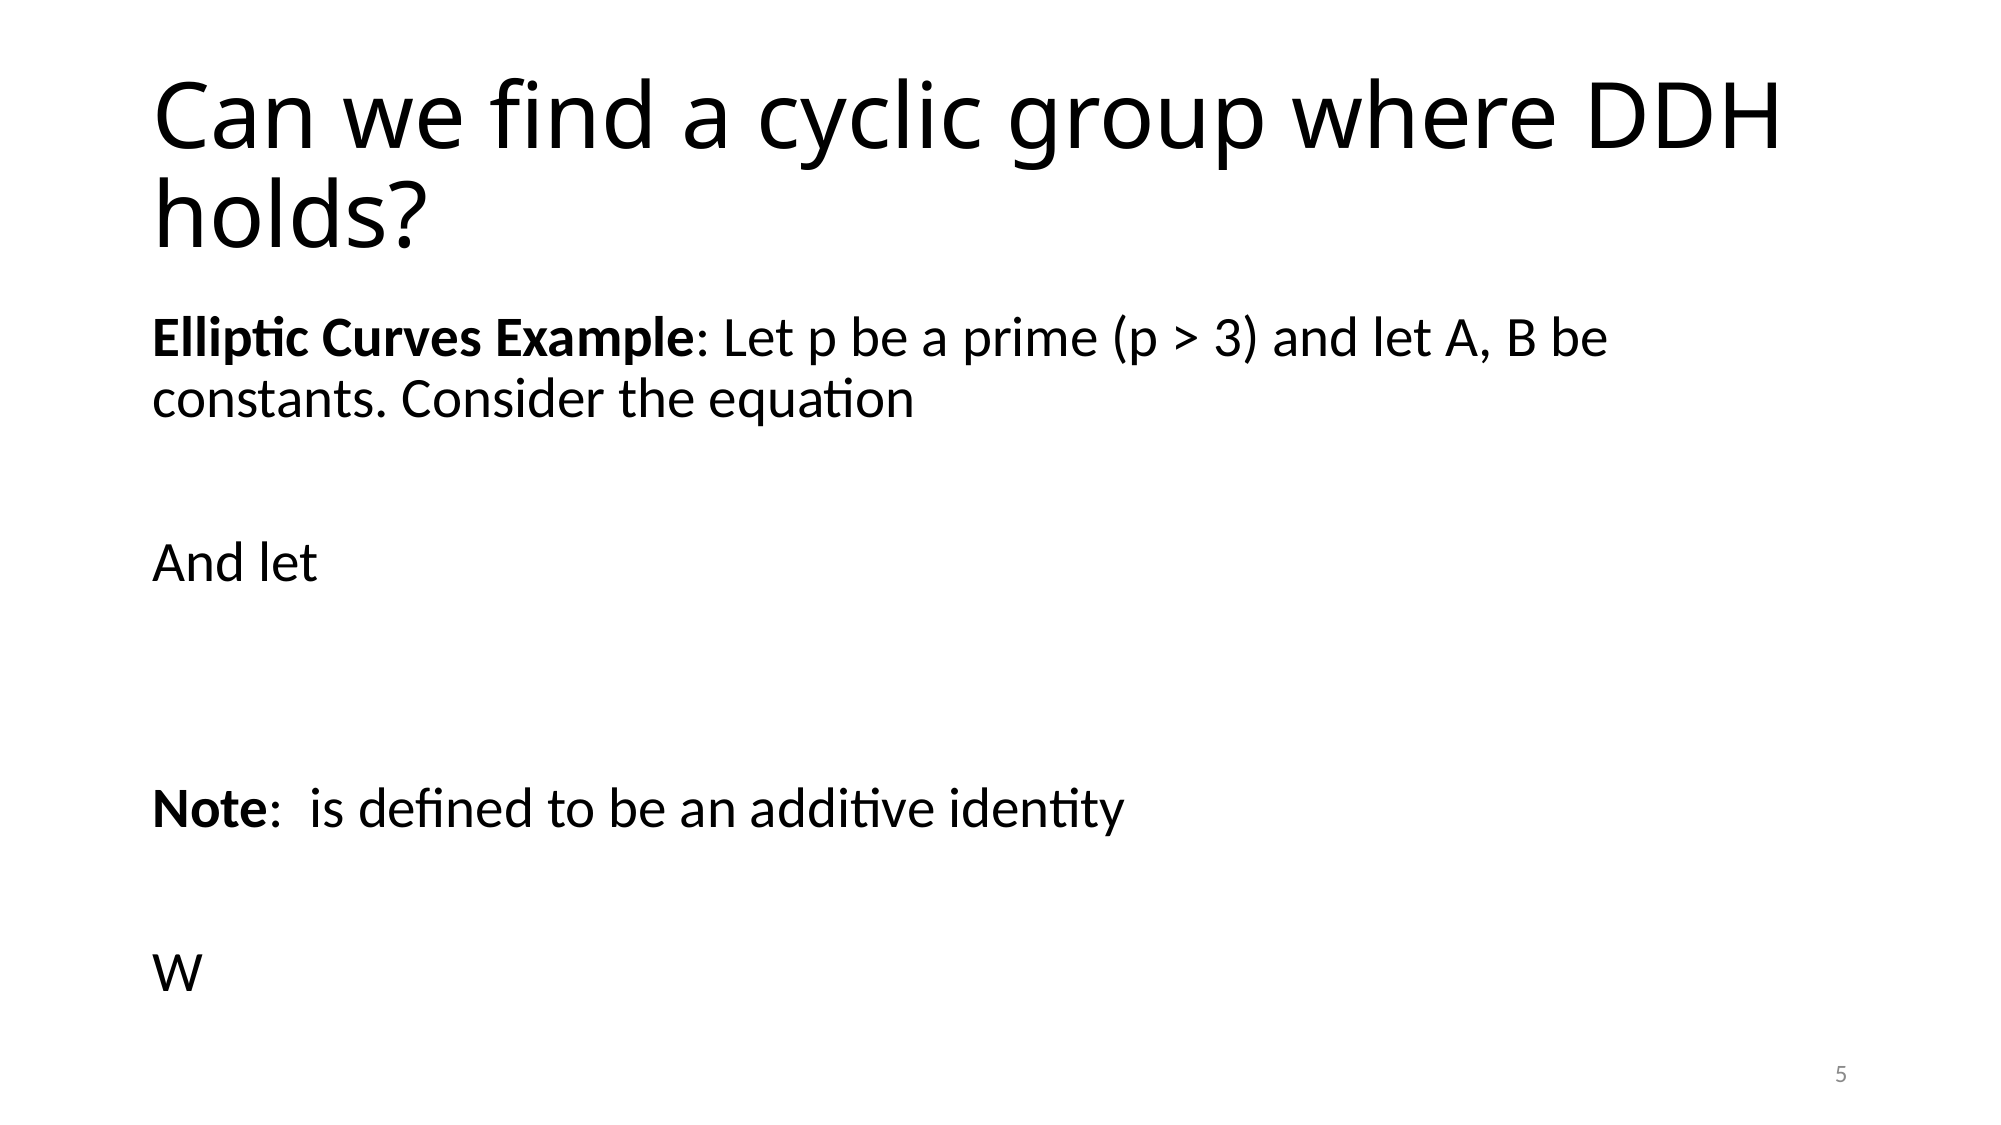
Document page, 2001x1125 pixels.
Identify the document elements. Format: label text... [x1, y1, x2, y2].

title Can we find a cyclic group where DDH holds? [137, 59, 1863, 278]
slide_number 5 [1412, 1042, 1863, 1103]
